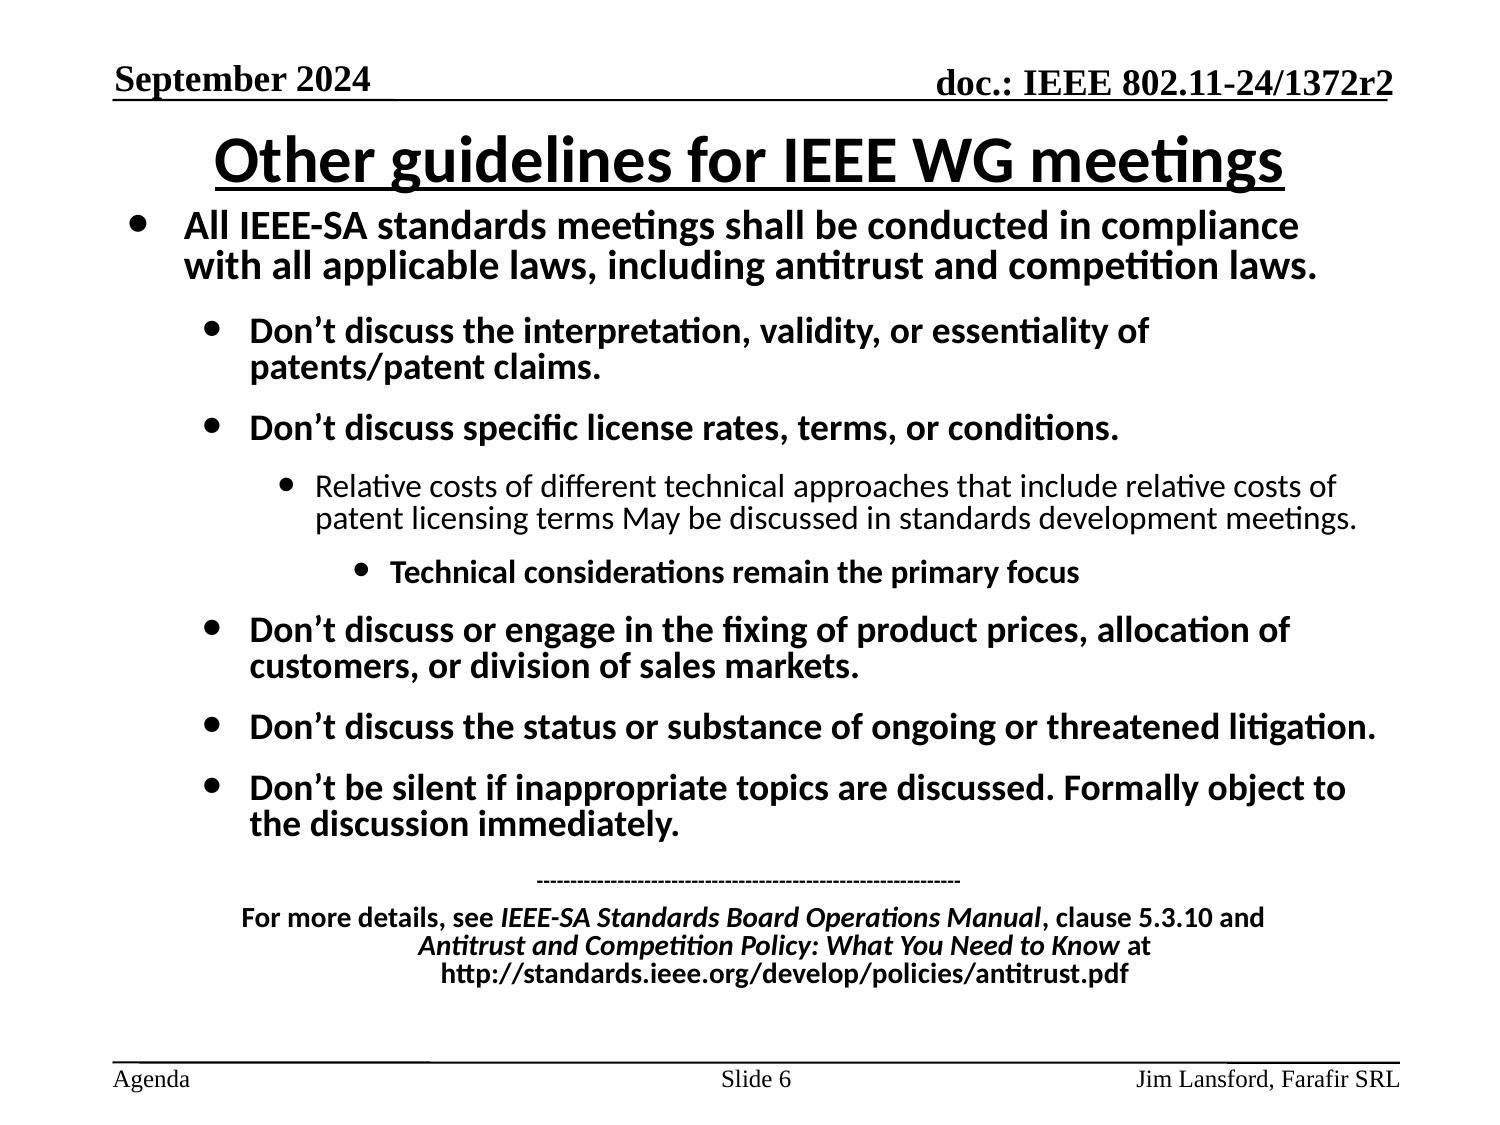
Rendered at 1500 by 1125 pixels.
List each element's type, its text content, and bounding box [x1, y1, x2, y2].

slide_number Slide 6 [712, 1061, 800, 1123]
footer Jim Lansford, Farafir SRL [878, 1061, 1402, 1093]
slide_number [114, 54, 493, 100]
list All IEEE-SA standards meetings shall be conducted in compliance with all applicable laws, including antitrust and competition laws. Don’t discuss the interpretation, validity, or essentiality of patents/patent claims. Don’t discuss specific license rates, terms, or conditions. Relative costs of different technical approaches that include relative costs of patent licensing terms May be discussed in standards development meetings. Technical considerations remain the primary focus Don’t discuss or engage in the fixing of product prices, allocation of customers, or division of sales markets. Don’t discuss the status or substance of ongoing or threatened litigation. Don’t be silent if inappropriate topics are discussed. Formally object to the discussion immediately. --------------------------------------------------------------- For more details, see IEEE-SA Standards Board Operations Manual, clause 5.3.10 and Antitrust and Competition Policy: What You Need to Know at http://standards.ieee.org/develop/policies/antitrust.pdf [112, 199, 1402, 1063]
title Other guidelines for IEEE WG meetings [112, 112, 1388, 199]
